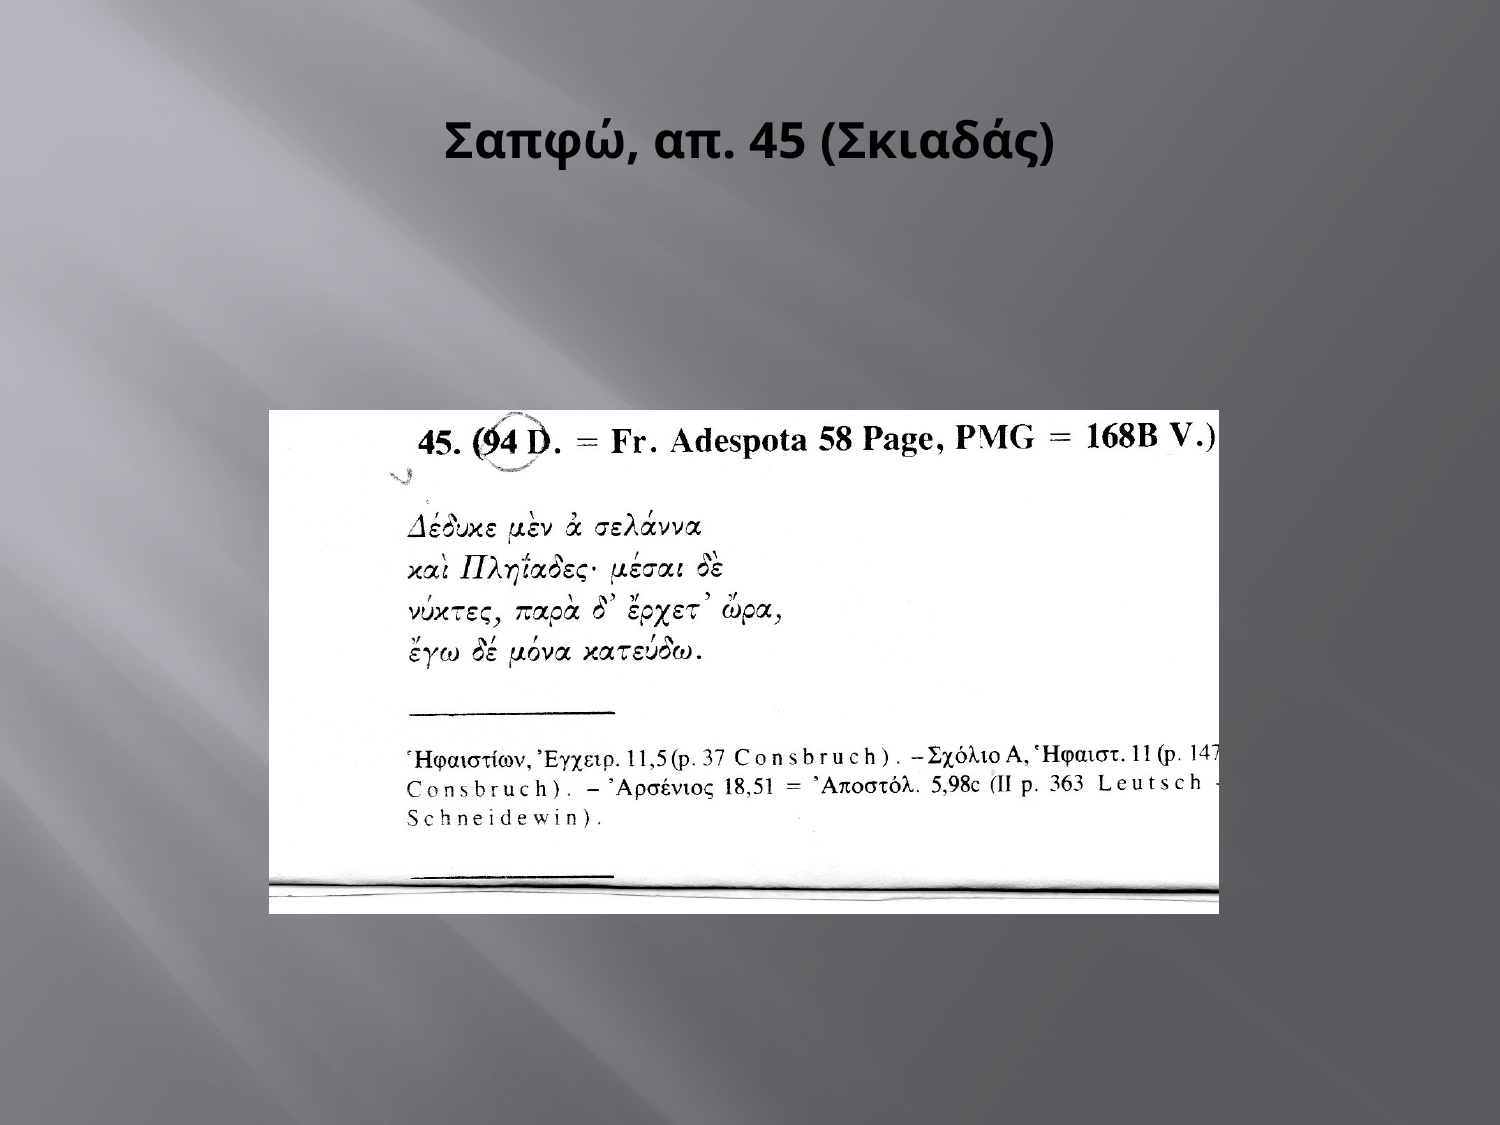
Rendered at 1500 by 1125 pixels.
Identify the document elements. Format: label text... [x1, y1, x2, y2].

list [269, 409, 1219, 915]
title Σαπφώ, απ. 45 (Σκιαδάς) [75, 45, 1425, 233]
